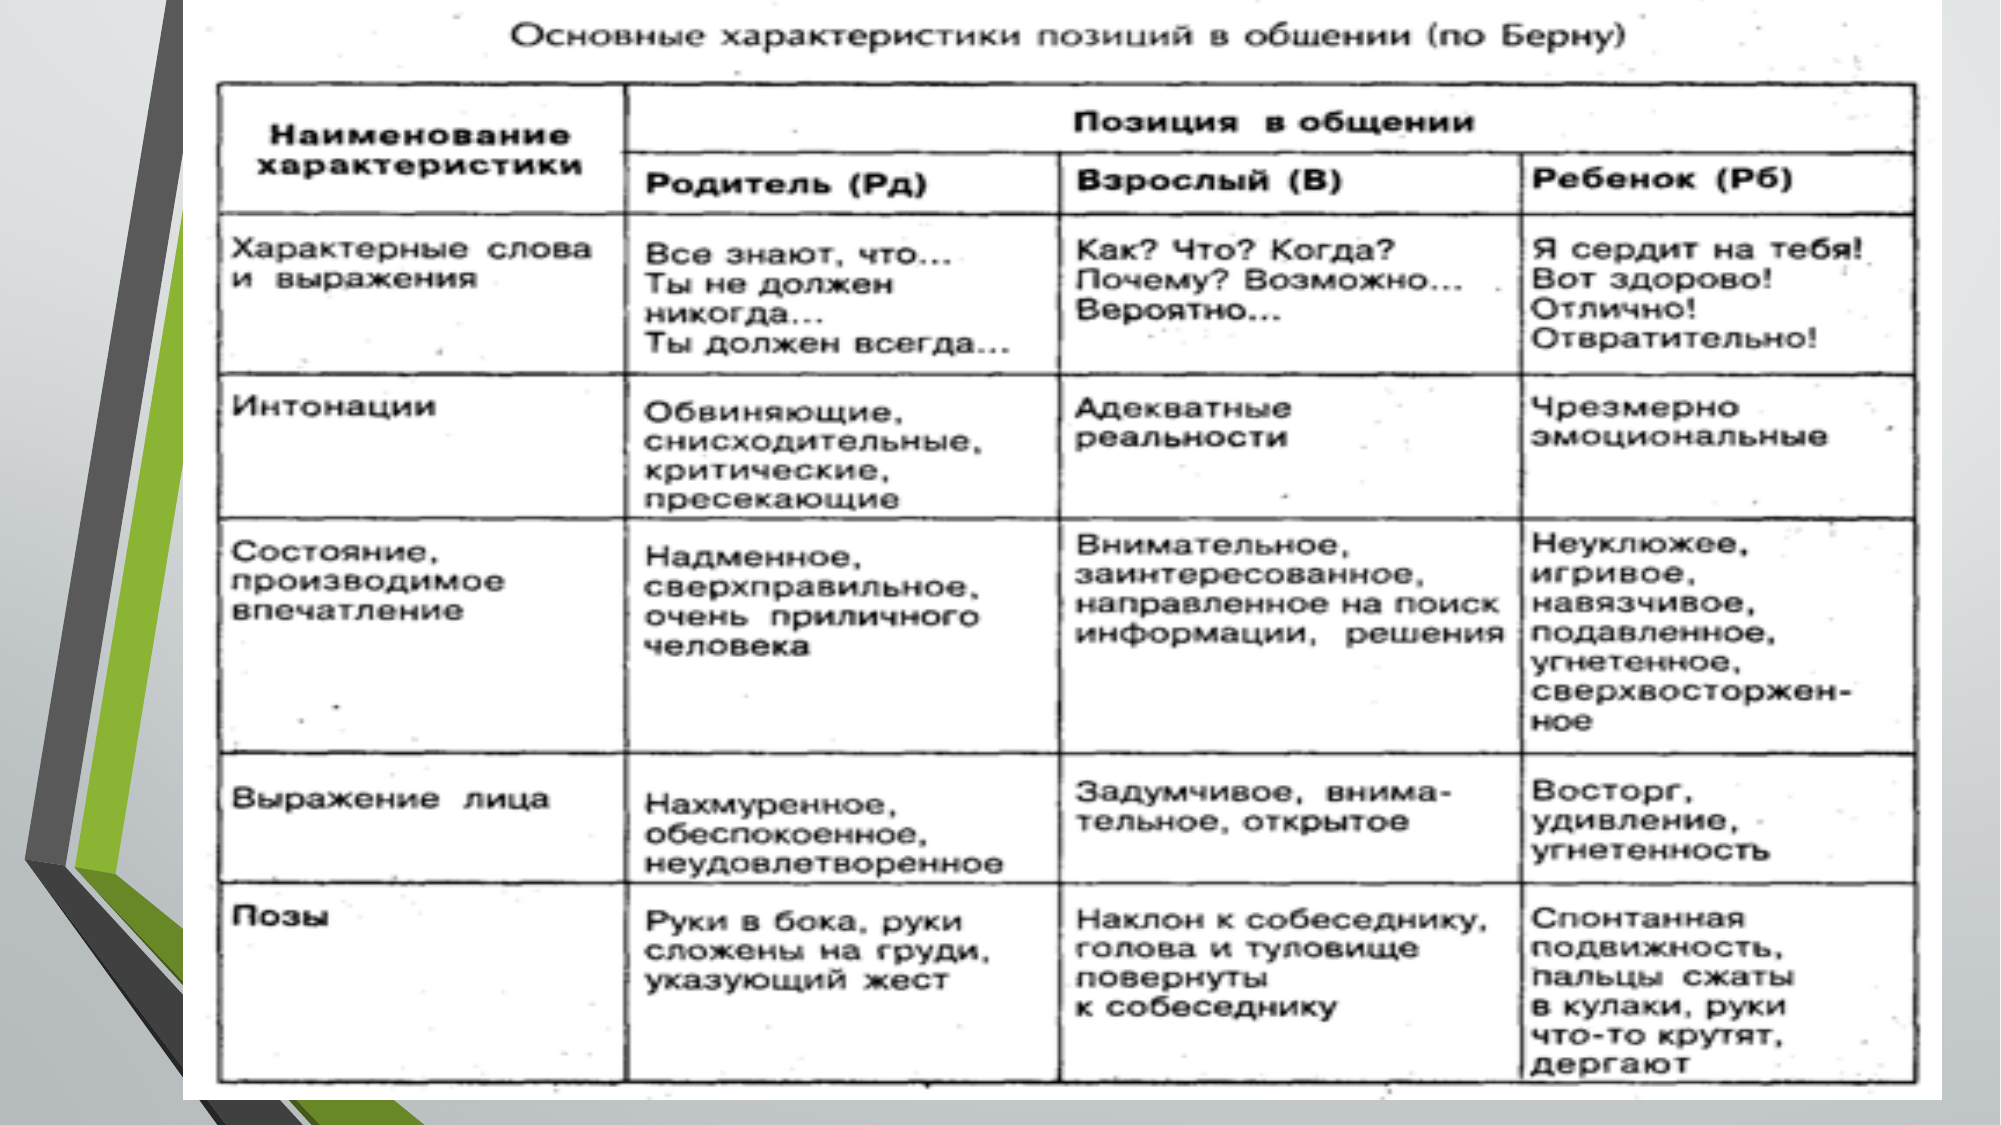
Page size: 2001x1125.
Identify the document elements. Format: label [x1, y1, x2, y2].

list [183, 0, 1942, 1100]
